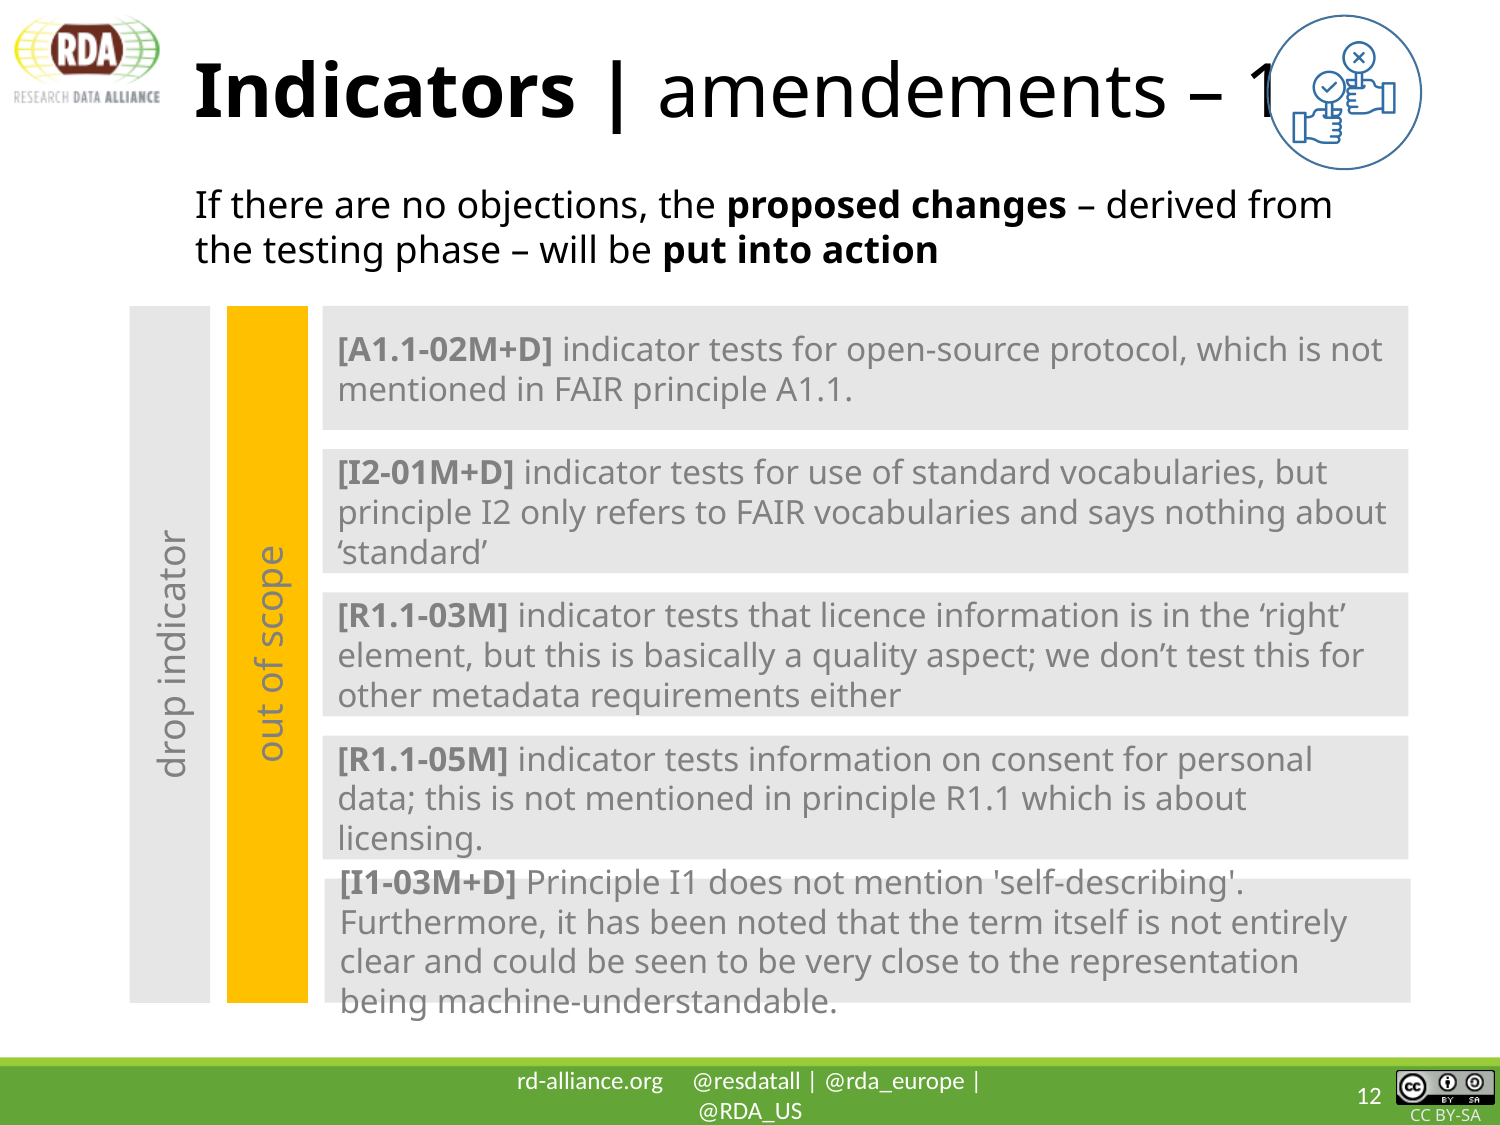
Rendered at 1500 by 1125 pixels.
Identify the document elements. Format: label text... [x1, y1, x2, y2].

picture [0, 0, 1500, 1125]
text_box [I2-01M+D] indicator tests for use of standard vocabularies, but principle I2 only refers to FAIR vocabularies and says nothing about ‘standard’ [322, 448, 1409, 574]
text_box [I1-03M+D] Principle I1 does not mention 'self-describing'. Furthermore, it has been noted that the term itself is not entirely clear and could be seen to be very close to the representation being machine-understandable. [324, 878, 1412, 1004]
text_box drop indicator [128, 305, 211, 1004]
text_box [1267, 15, 1422, 170]
text_box [A1.1-02M+D] indicator tests for open-source protocol, which is not mentioned in FAIR principle A1.1. [322, 305, 1409, 431]
text_box out of scope [226, 305, 309, 1004]
footer rd-alliance.org @resdatall | @rda_europe | @RDA_US [496, 1065, 1004, 1125]
text_box If there are no objections, the proposed changes – derived from the testing phase – will be put into action [180, 173, 1380, 279]
slide_number 12 [1059, 1065, 1397, 1125]
slide_number [103, 1065, 441, 1125]
title Indicators | amendements – 1 [179, 4, 1397, 182]
text_box [R1.1-03M] indicator tests that licence information is in the ‘right’ element, but this is basically a quality aspect; we don’t test this for other metadata requirements either [322, 591, 1409, 717]
text_box [R1.1-05M] indicator tests information on consent for personal data; this is not mentioned in principle R1.1 which is about licensing. [322, 734, 1409, 861]
